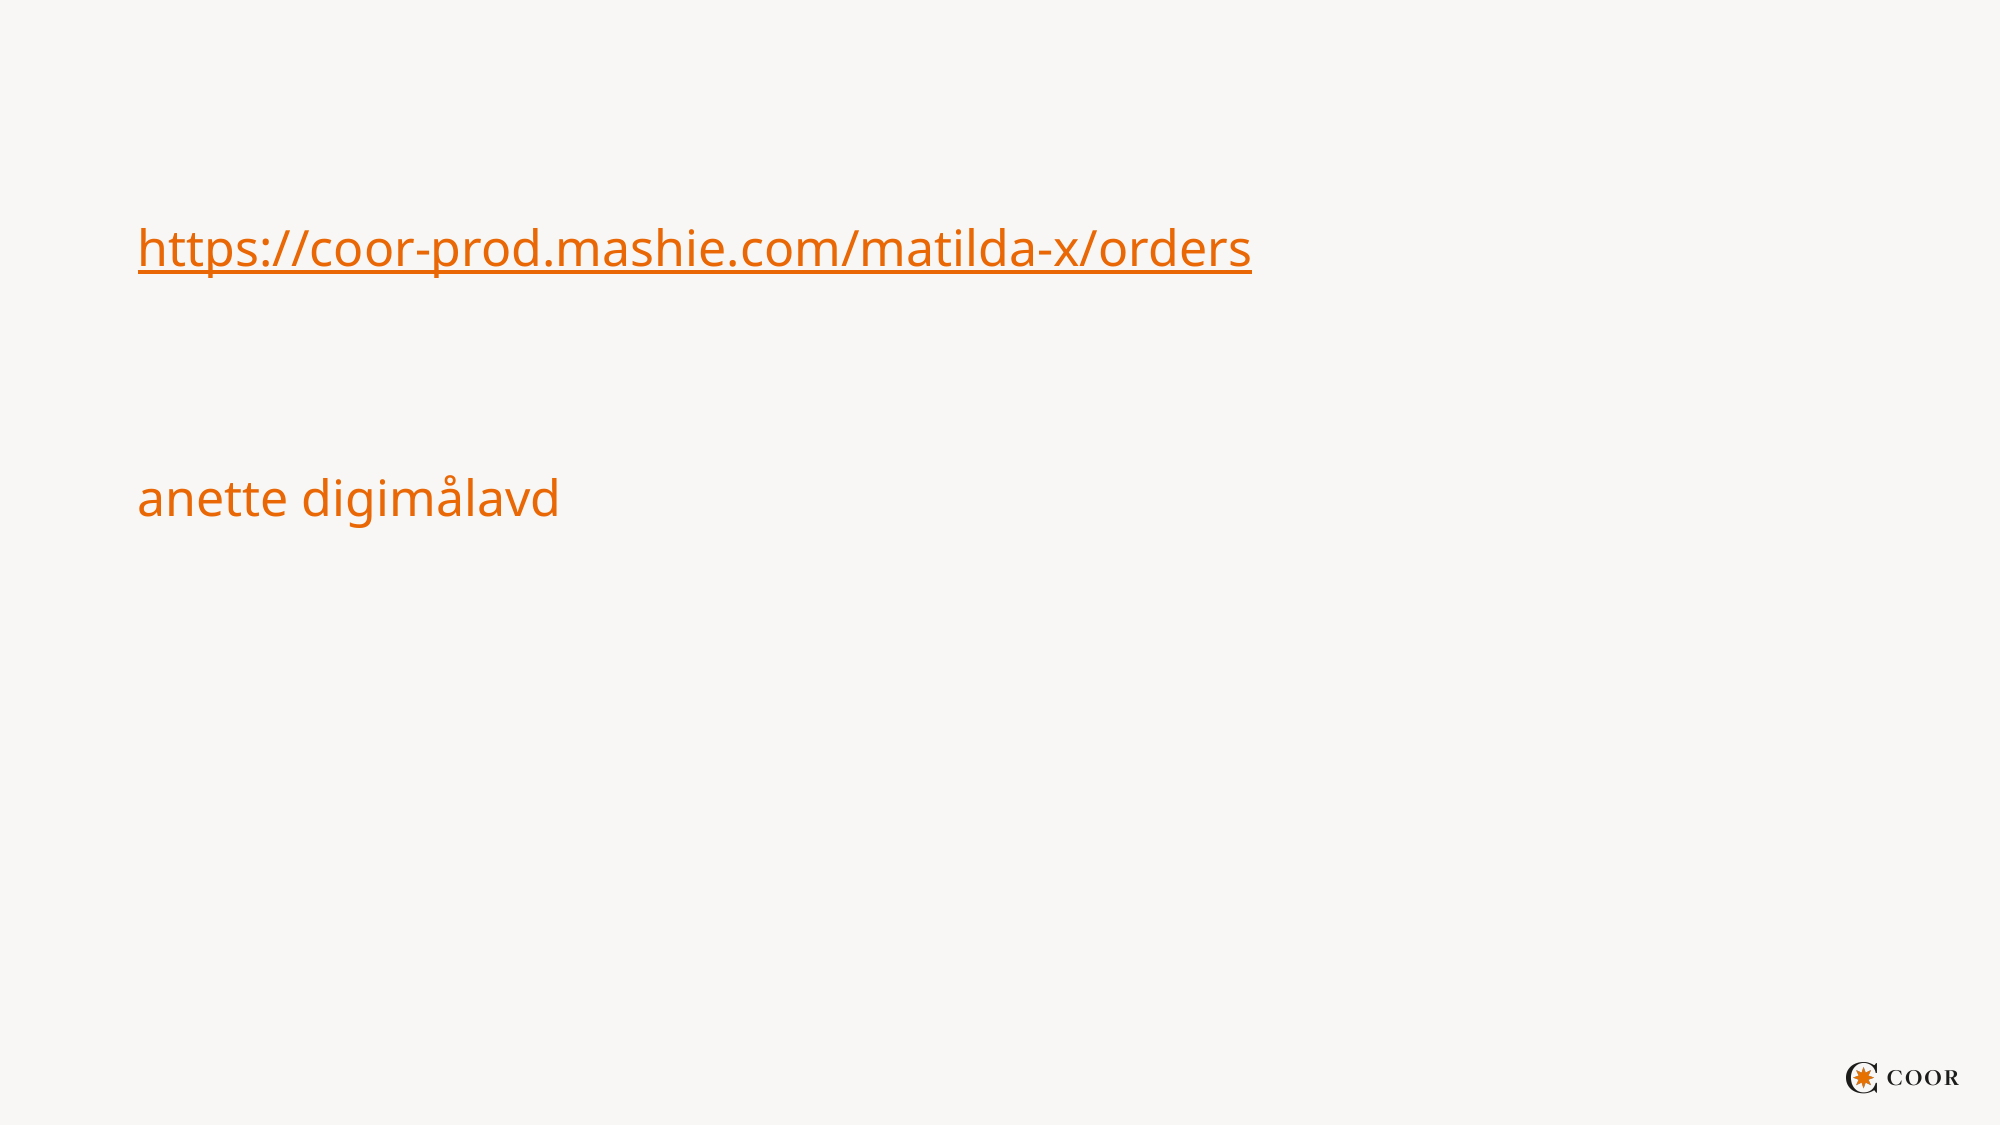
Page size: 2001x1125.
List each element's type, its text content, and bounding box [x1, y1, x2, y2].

list https://coor-prod.mashie.com/matilda-x/orders anette digimålavd [137, 216, 1432, 329]
picture [1845, 1062, 1959, 1094]
